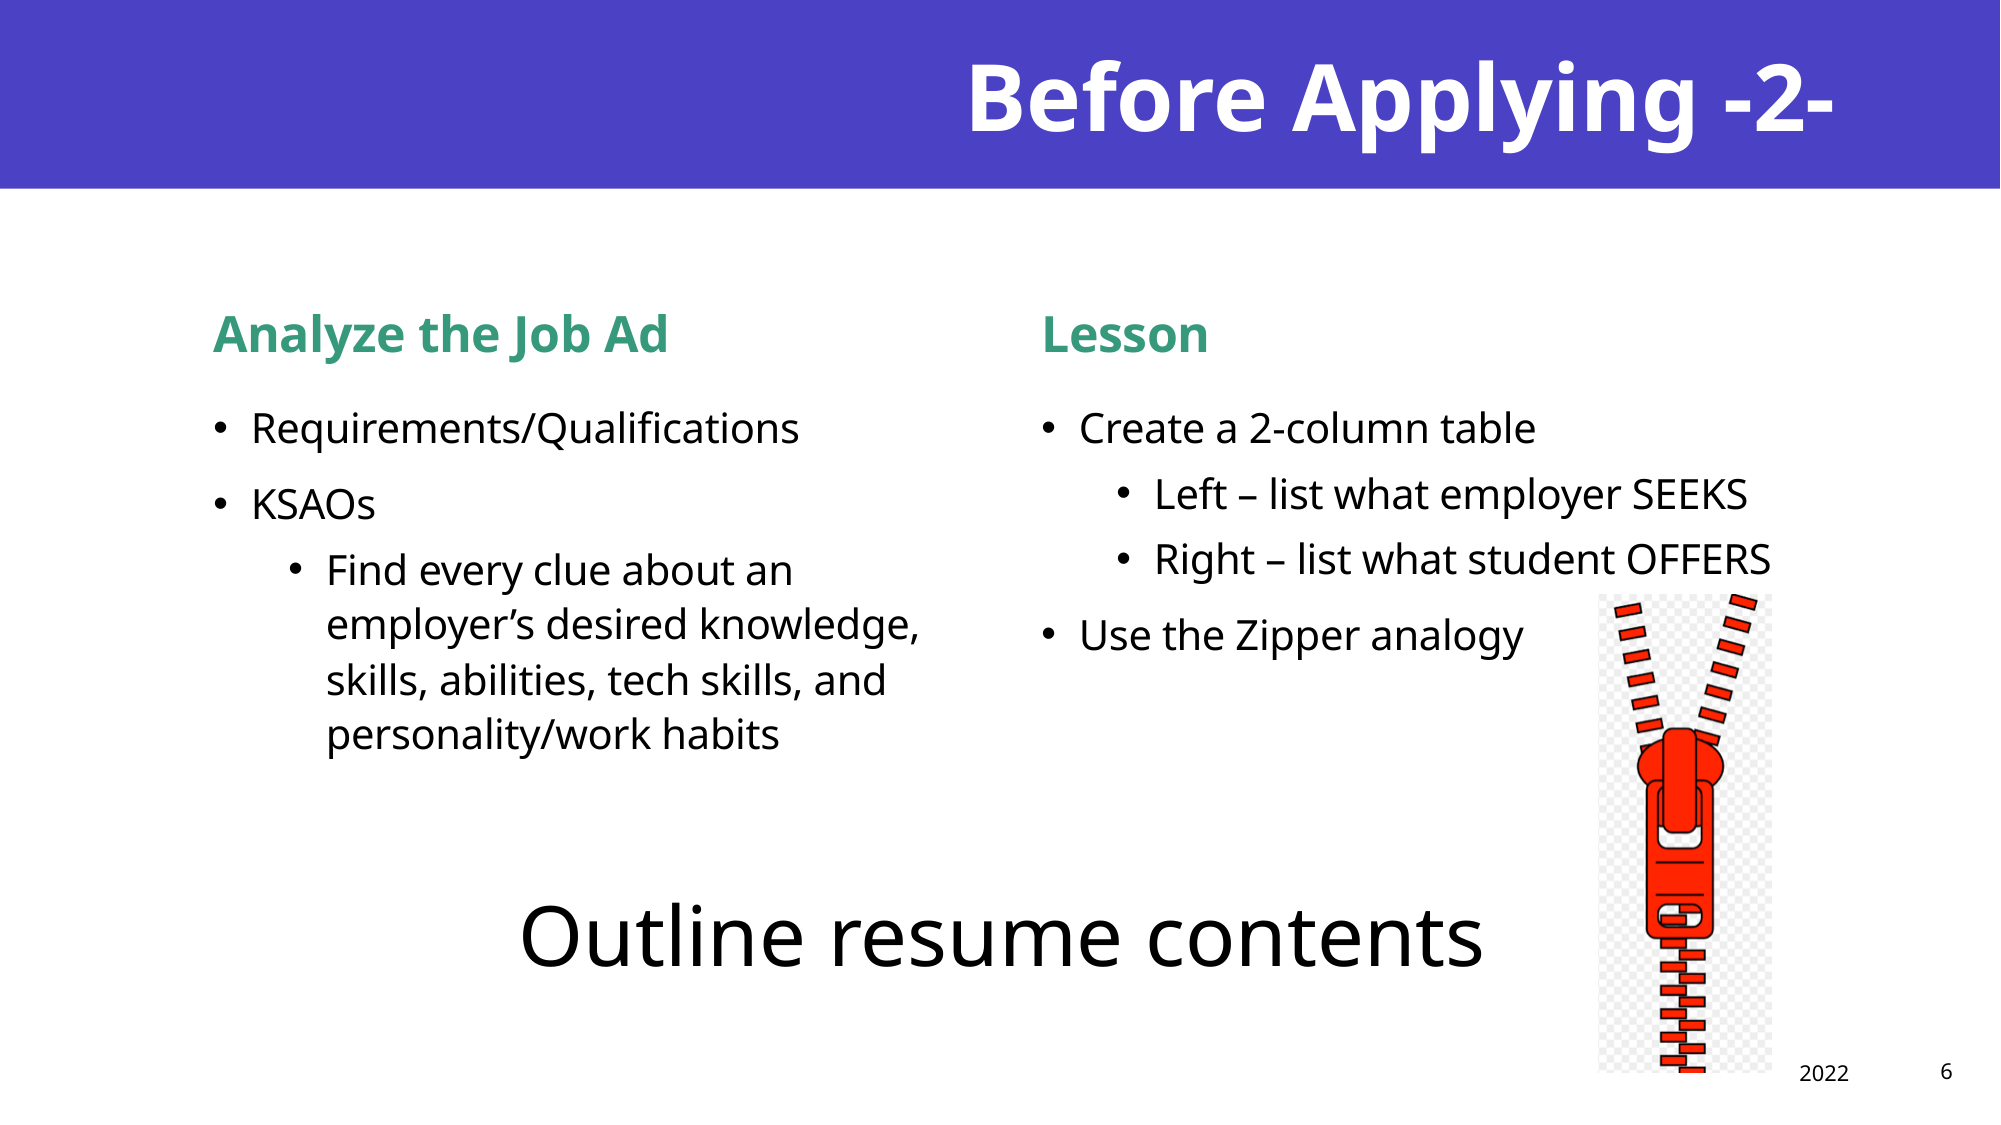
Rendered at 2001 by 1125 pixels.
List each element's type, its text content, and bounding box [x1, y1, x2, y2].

list Analyze the Job Ad [198, 289, 979, 388]
list Lesson [1026, 289, 1807, 388]
slide_number 2022 [1150, 1042, 1864, 1103]
title Before Applying -2- [204, 31, 1852, 159]
list Create a 2-column table Left – list what employer SEEKS Right – list what student OFFERS Use the Zipper analogy [1026, 389, 1807, 942]
text_box Outline resume contents [503, 875, 1502, 991]
list Requirements/Qualifications KSAOs Find every clue about an employer’s desired knowledge, skills, abilities, tech skills, and personality/work habits [198, 389, 979, 942]
slide_number 6 [1864, 1042, 1968, 1103]
picture [1598, 594, 1772, 1073]
